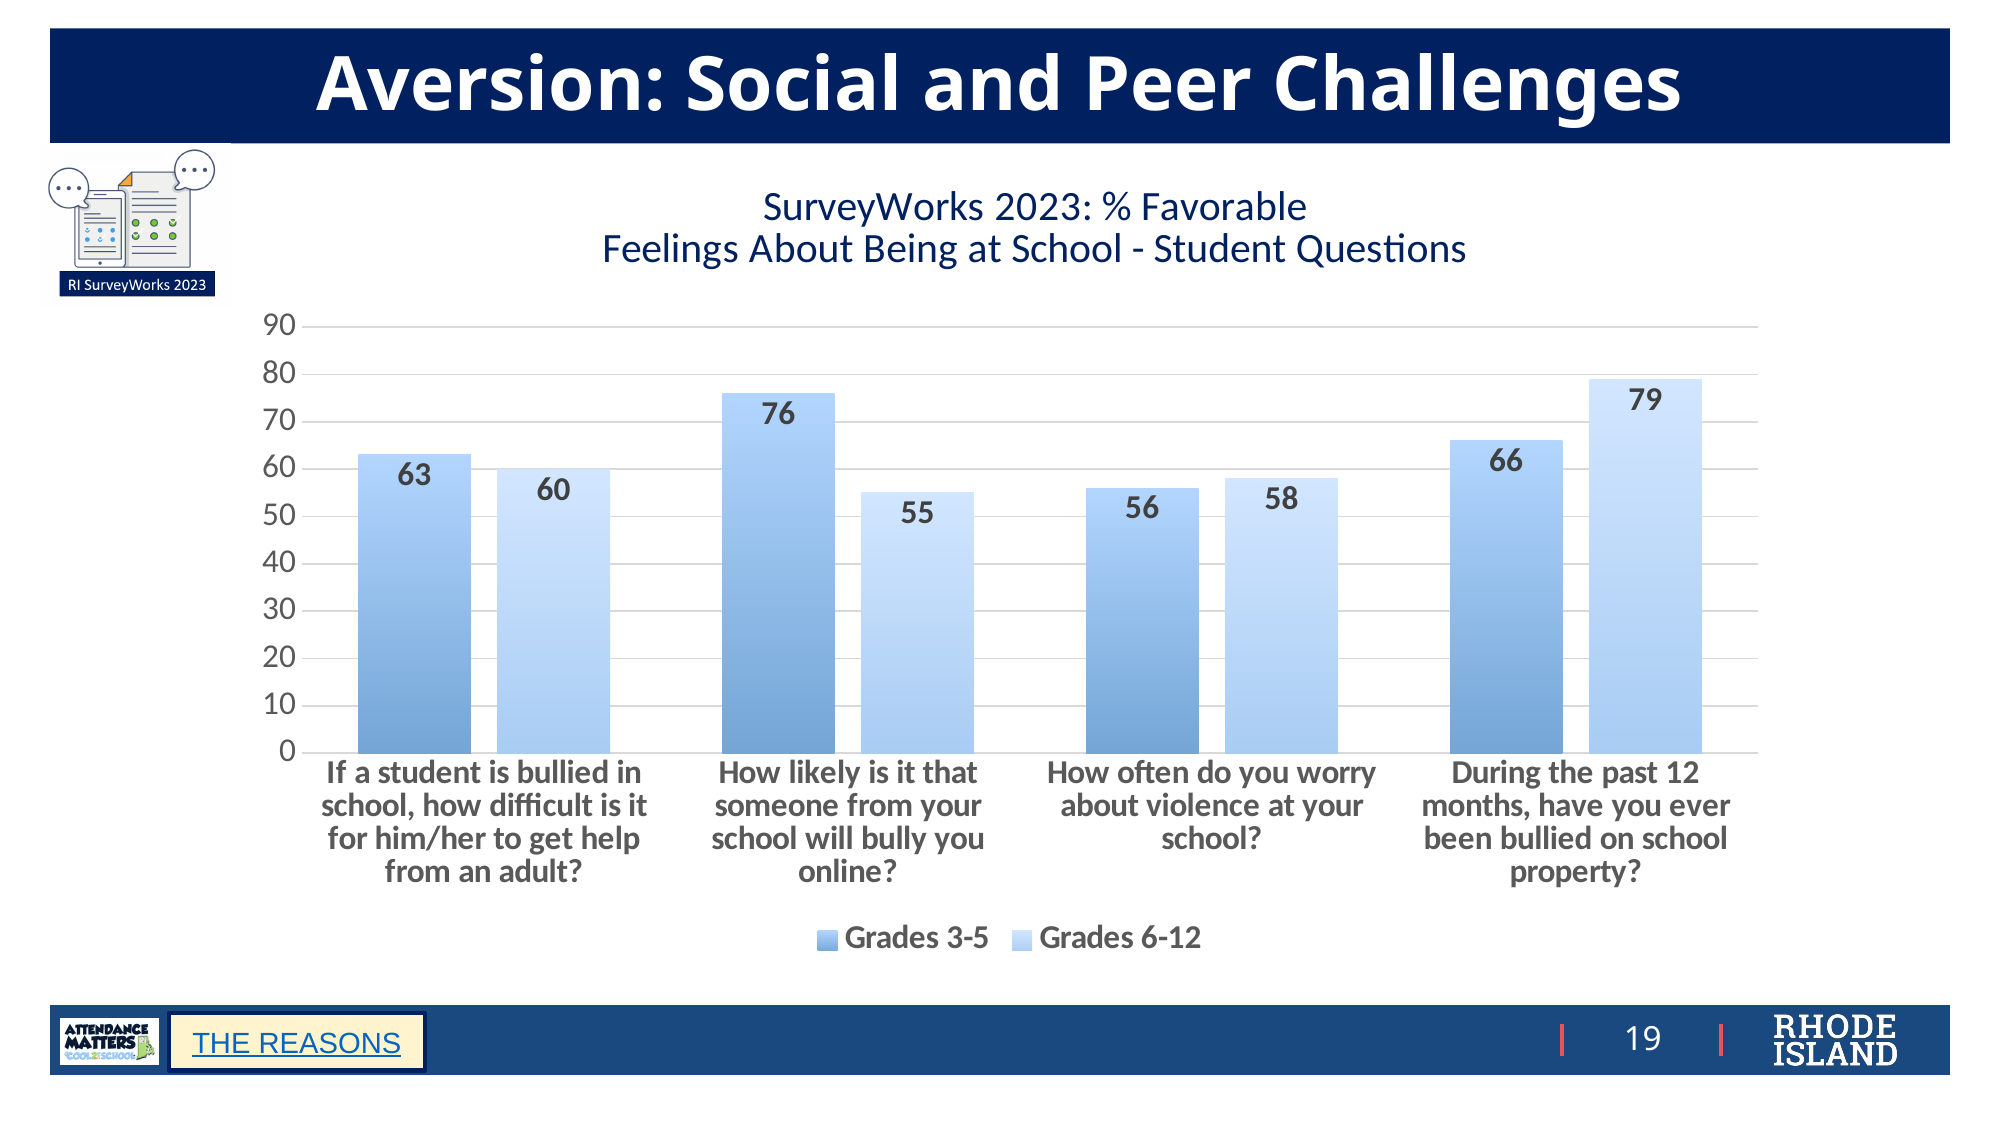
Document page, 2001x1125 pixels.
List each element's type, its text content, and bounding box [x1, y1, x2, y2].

slide_number 19 [1594, 1012, 1691, 1068]
text_box Aversion: Social and Peer Challenges [50, 28, 1950, 144]
chart [230, 161, 1790, 964]
picture [41, 143, 232, 308]
picture [1774, 1014, 1897, 1066]
picture [60, 1018, 159, 1065]
text_box THE REASONS [167, 1011, 427, 1073]
